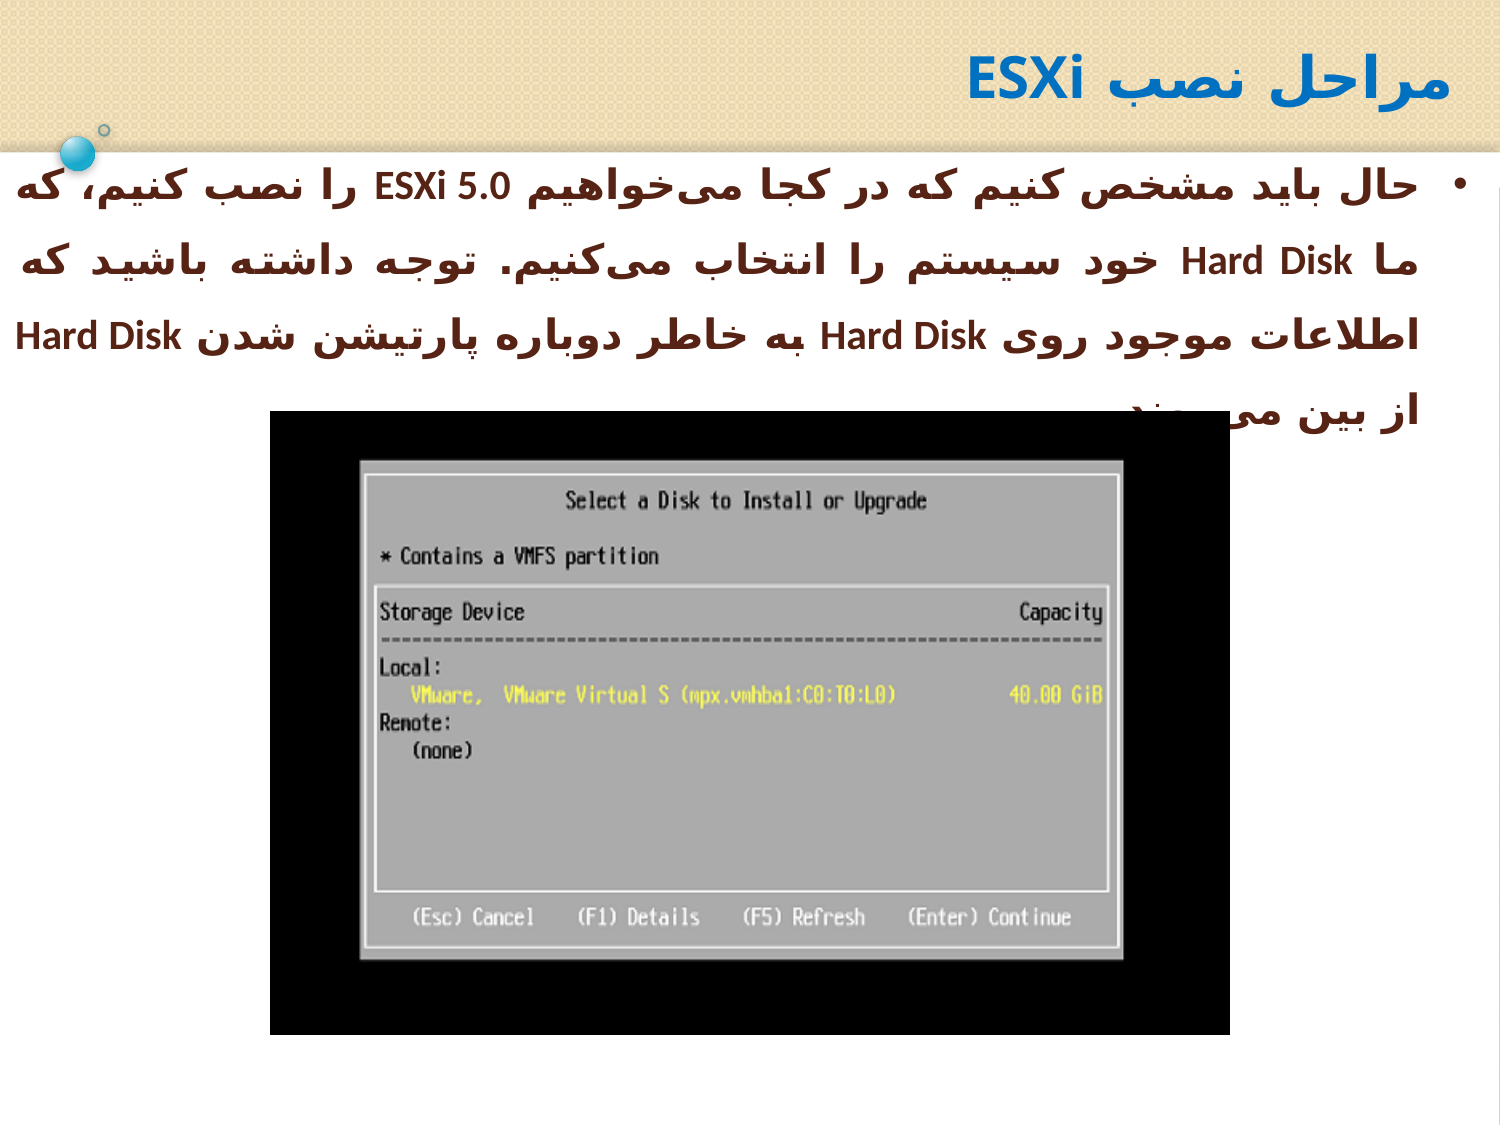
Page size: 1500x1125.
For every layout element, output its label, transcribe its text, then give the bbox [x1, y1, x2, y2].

list مراحل نصب ESXi [23, 23, 1473, 118]
title حال باید مشخص کنیم که در کجا می‌خواهیم ESXi 5.0 را نصب کنیم، که ما Hard Disk خود سیستم را انتخاب می‌کنیم. توجه داشته باشید که اطلاعات موجود روی Hard Disk به خاطر دوباره پارتیشن شدن Hard Disk از بین می‌روند. [0, 169, 1483, 398]
picture [269, 411, 1231, 1036]
